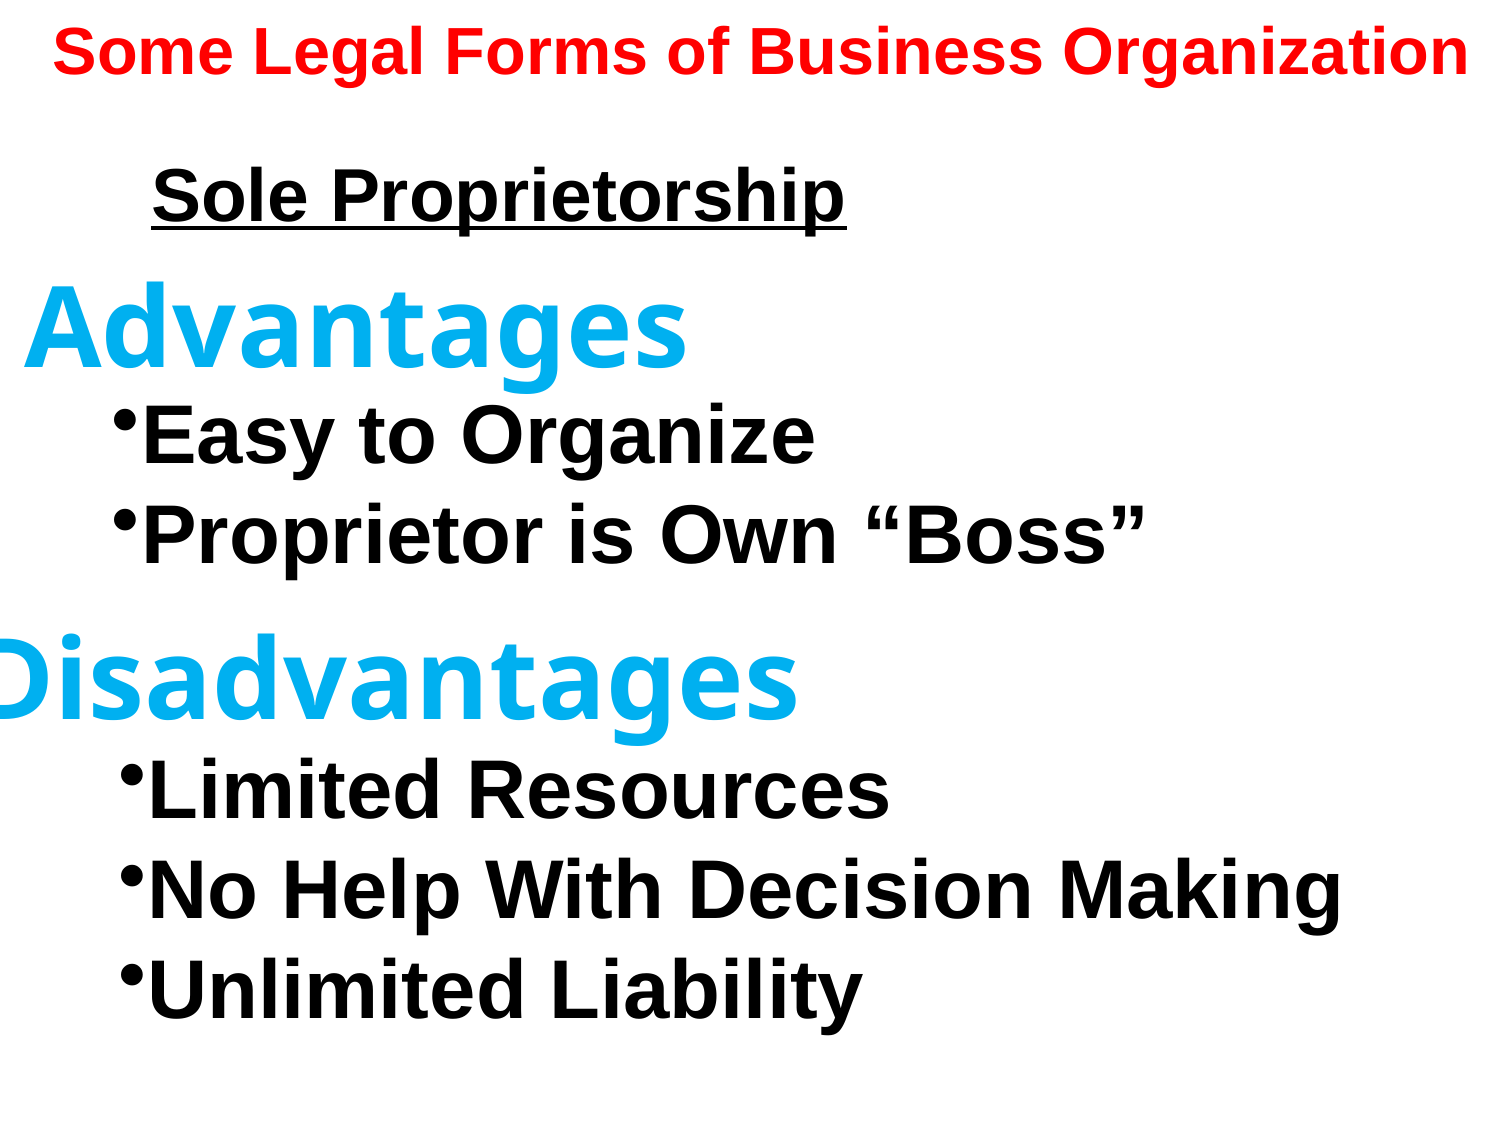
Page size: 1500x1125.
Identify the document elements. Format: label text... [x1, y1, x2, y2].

text_box Advantages [9, 248, 705, 398]
text_box Limited Resources No Help With Decision Making Unlimited Liability [103, 727, 1360, 1043]
text_box Some Legal Forms of Business Organization [37, 0, 1487, 95]
text_box Easy to Organize Proprietor is Own “Boss” [96, 372, 1273, 588]
text_box Sole Proprietorship [136, 139, 862, 244]
text_box Disadvantages [0, 599, 816, 750]
